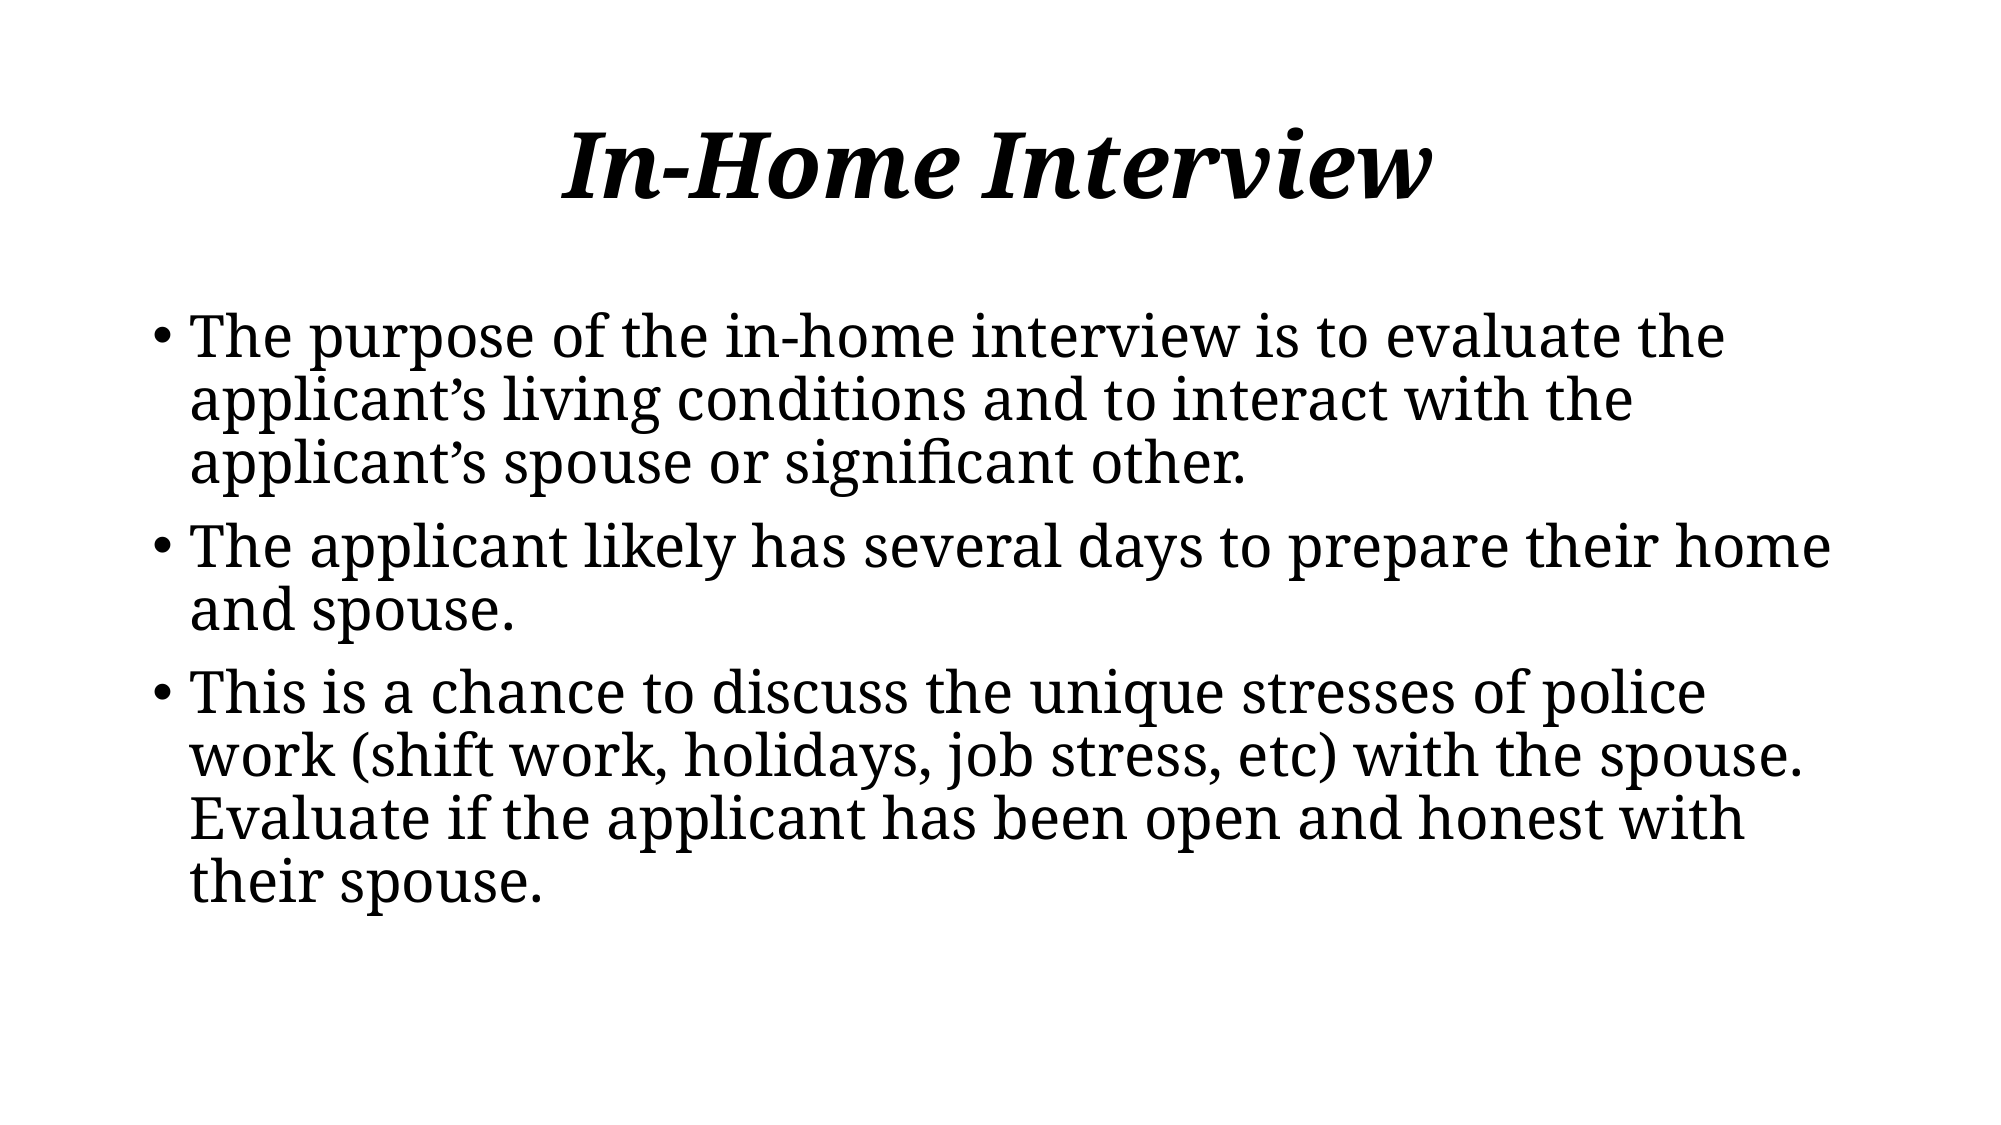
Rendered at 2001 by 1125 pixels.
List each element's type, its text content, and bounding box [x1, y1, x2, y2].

title In-Home Interview [137, 59, 1863, 278]
list The purpose of the in-home interview is to evaluate the applicant’s living conditions and to interact with the applicant’s spouse or significant other. The applicant likely has several days to prepare their home and spouse. This is a chance to discuss the unique stresses of police work (shift work, holidays, job stress, etc) with the spouse. Evaluate if the applicant has been open and honest with their spouse. [137, 299, 1863, 1014]
